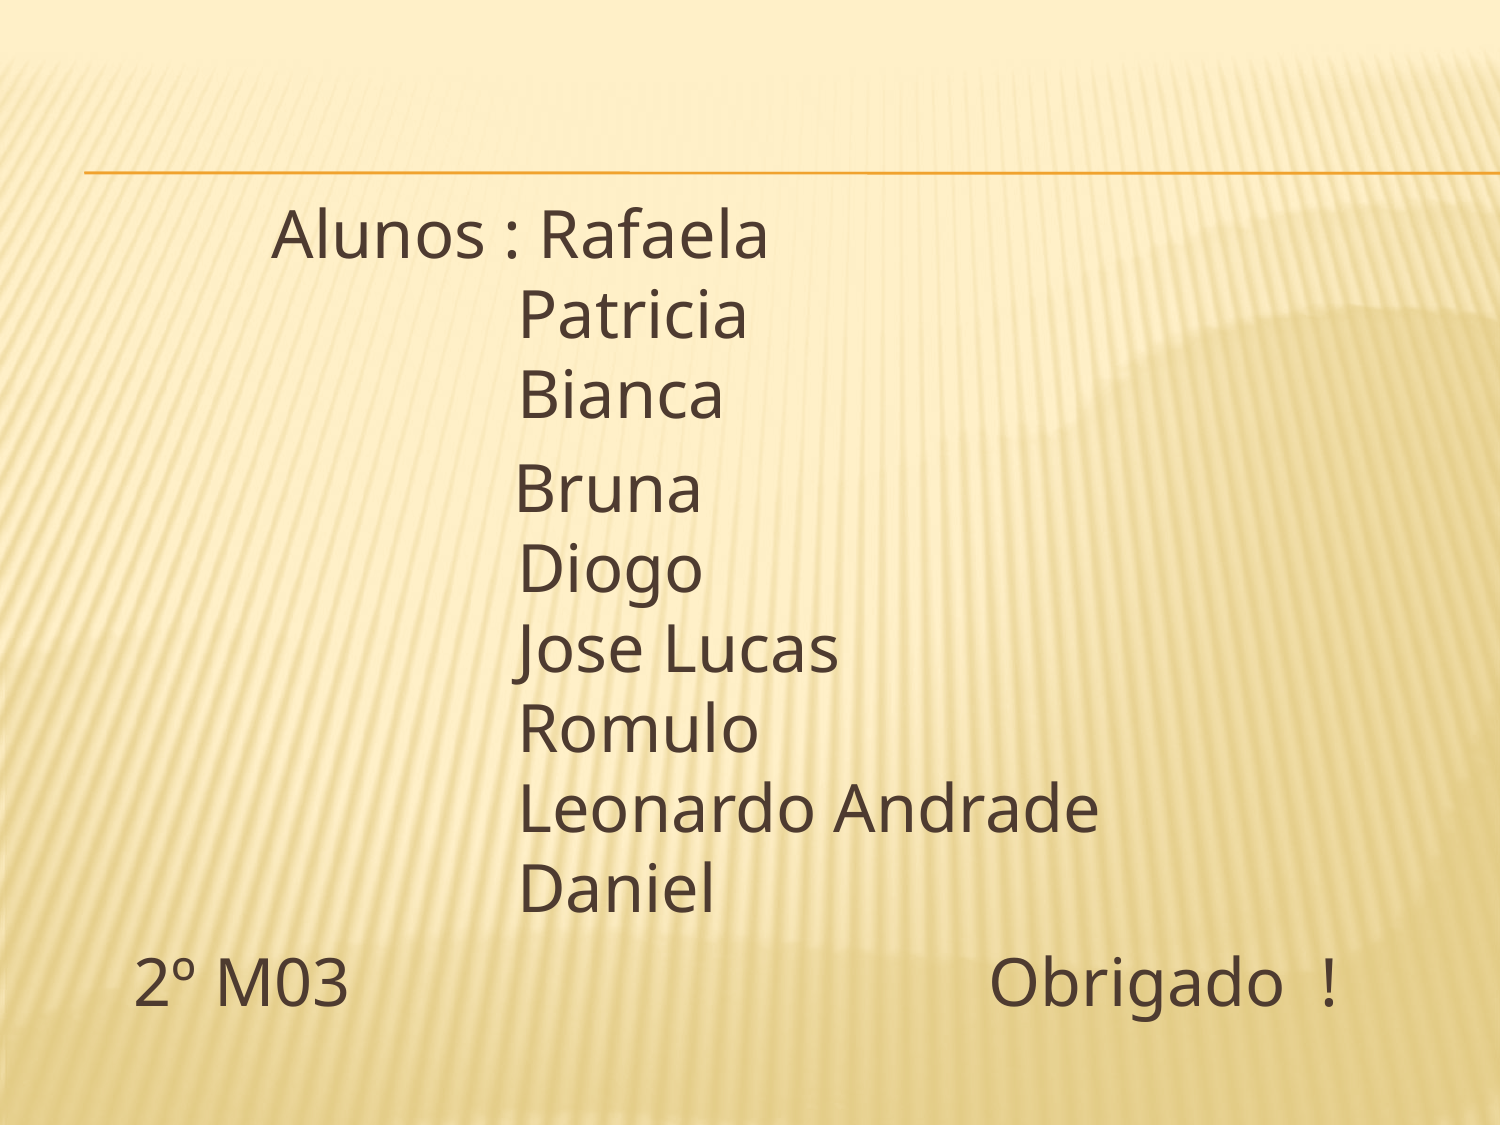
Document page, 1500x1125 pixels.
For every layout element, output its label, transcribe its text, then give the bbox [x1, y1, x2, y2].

list Alunos : Rafaela Patricia Bianca Bruna Diogo Jose Lucas Romulo Leonardo Andrade Daniel 2º M03 Obrigado ! [50, 184, 1475, 1059]
